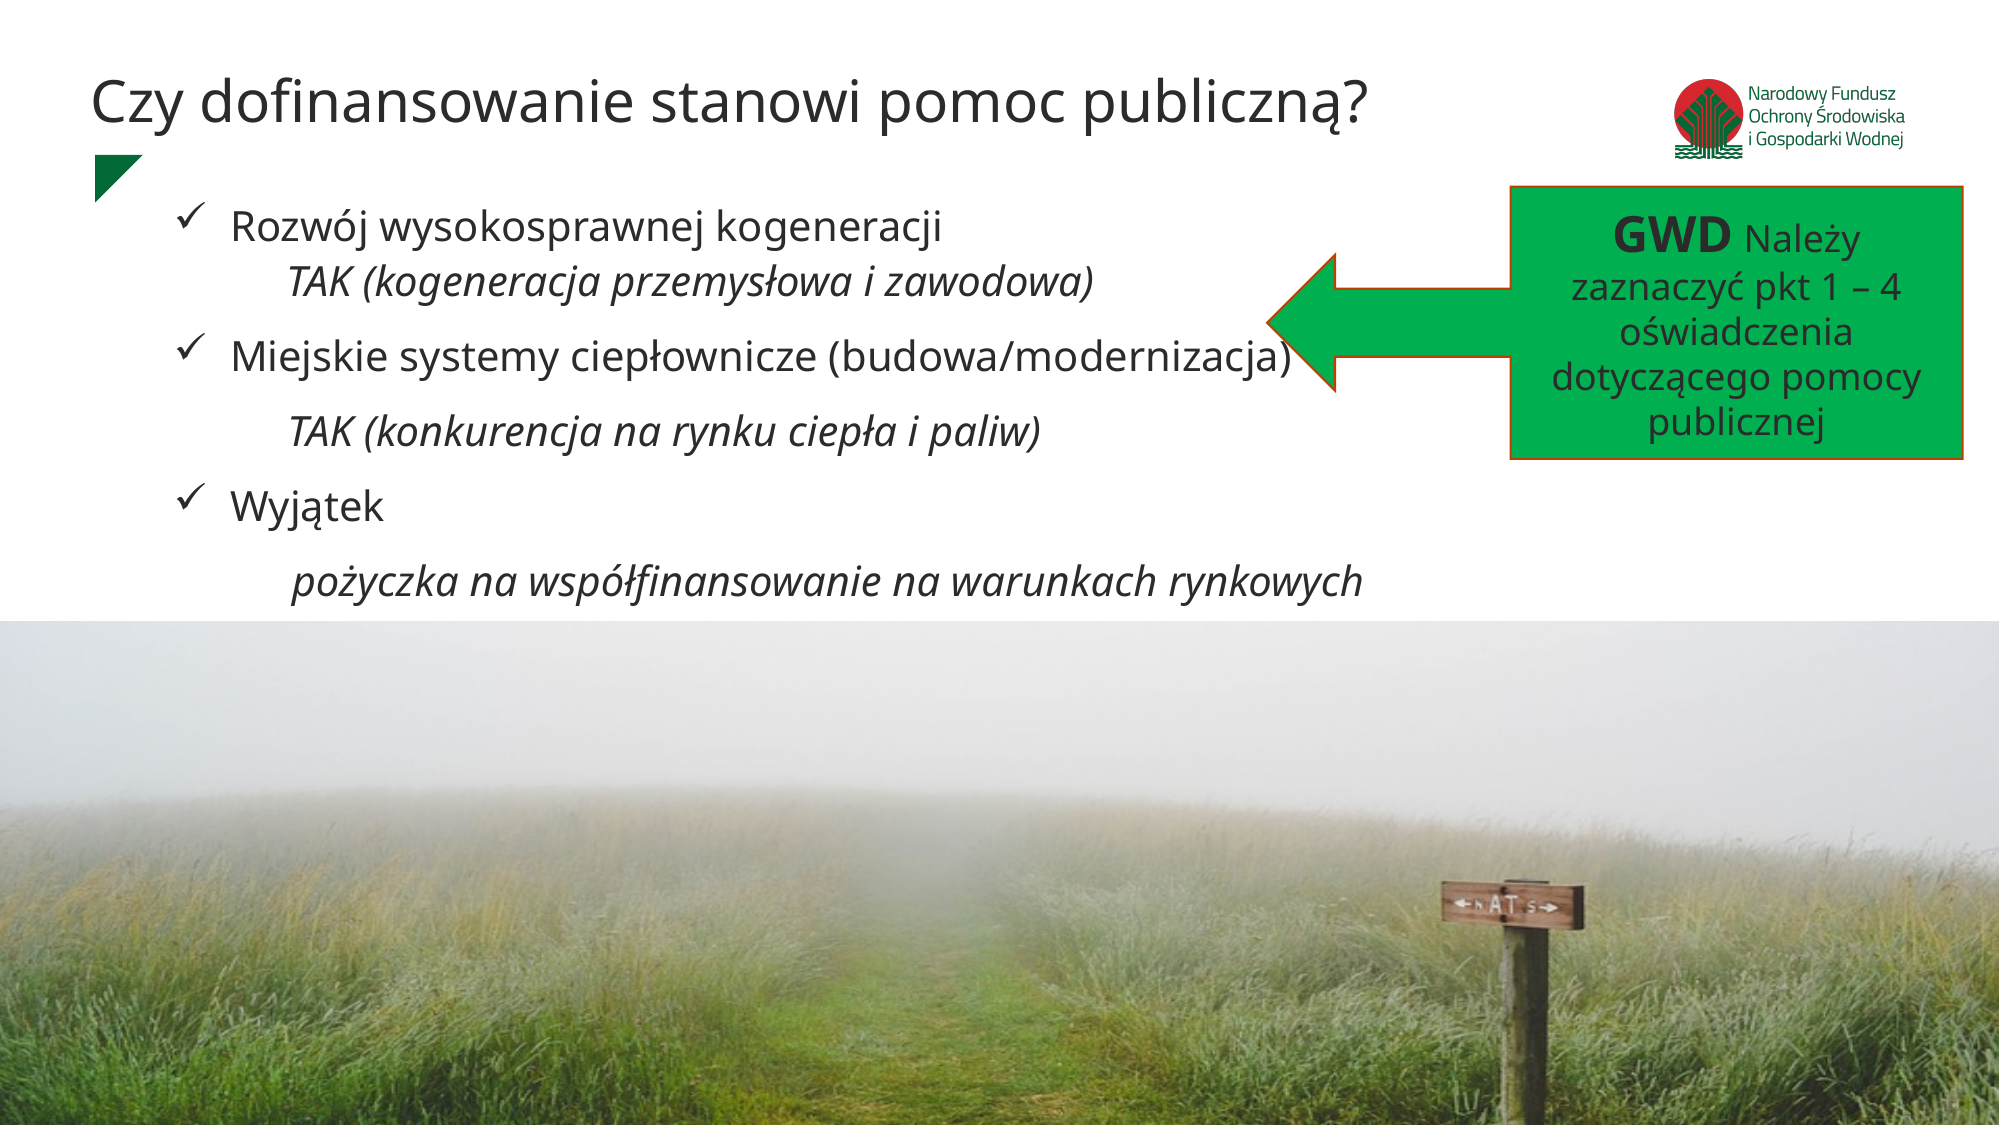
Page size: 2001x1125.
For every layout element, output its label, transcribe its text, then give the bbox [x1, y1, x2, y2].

list Czy dofinansowanie stanowi pomoc publiczną? [76, 64, 1629, 168]
picture [1674, 79, 1905, 159]
picture [0, 621, 2000, 1125]
list Rozwój wysokosprawnej kogeneracji TAK (kogeneracja przemysłowa i zawodowa) Miejskie systemy ciepłownicze (budowa/modernizacja) TAK (konkurencja na rynku ciepła i paliw) Wyjątek pożyczka na współfinansowanie na warunkach rynkowych [158, 167, 1880, 621]
text_box GWD Należy zaznaczyć pkt 1 – 4 oświadczenia dotyczącego pomocy publicznej [1265, 185, 1964, 460]
